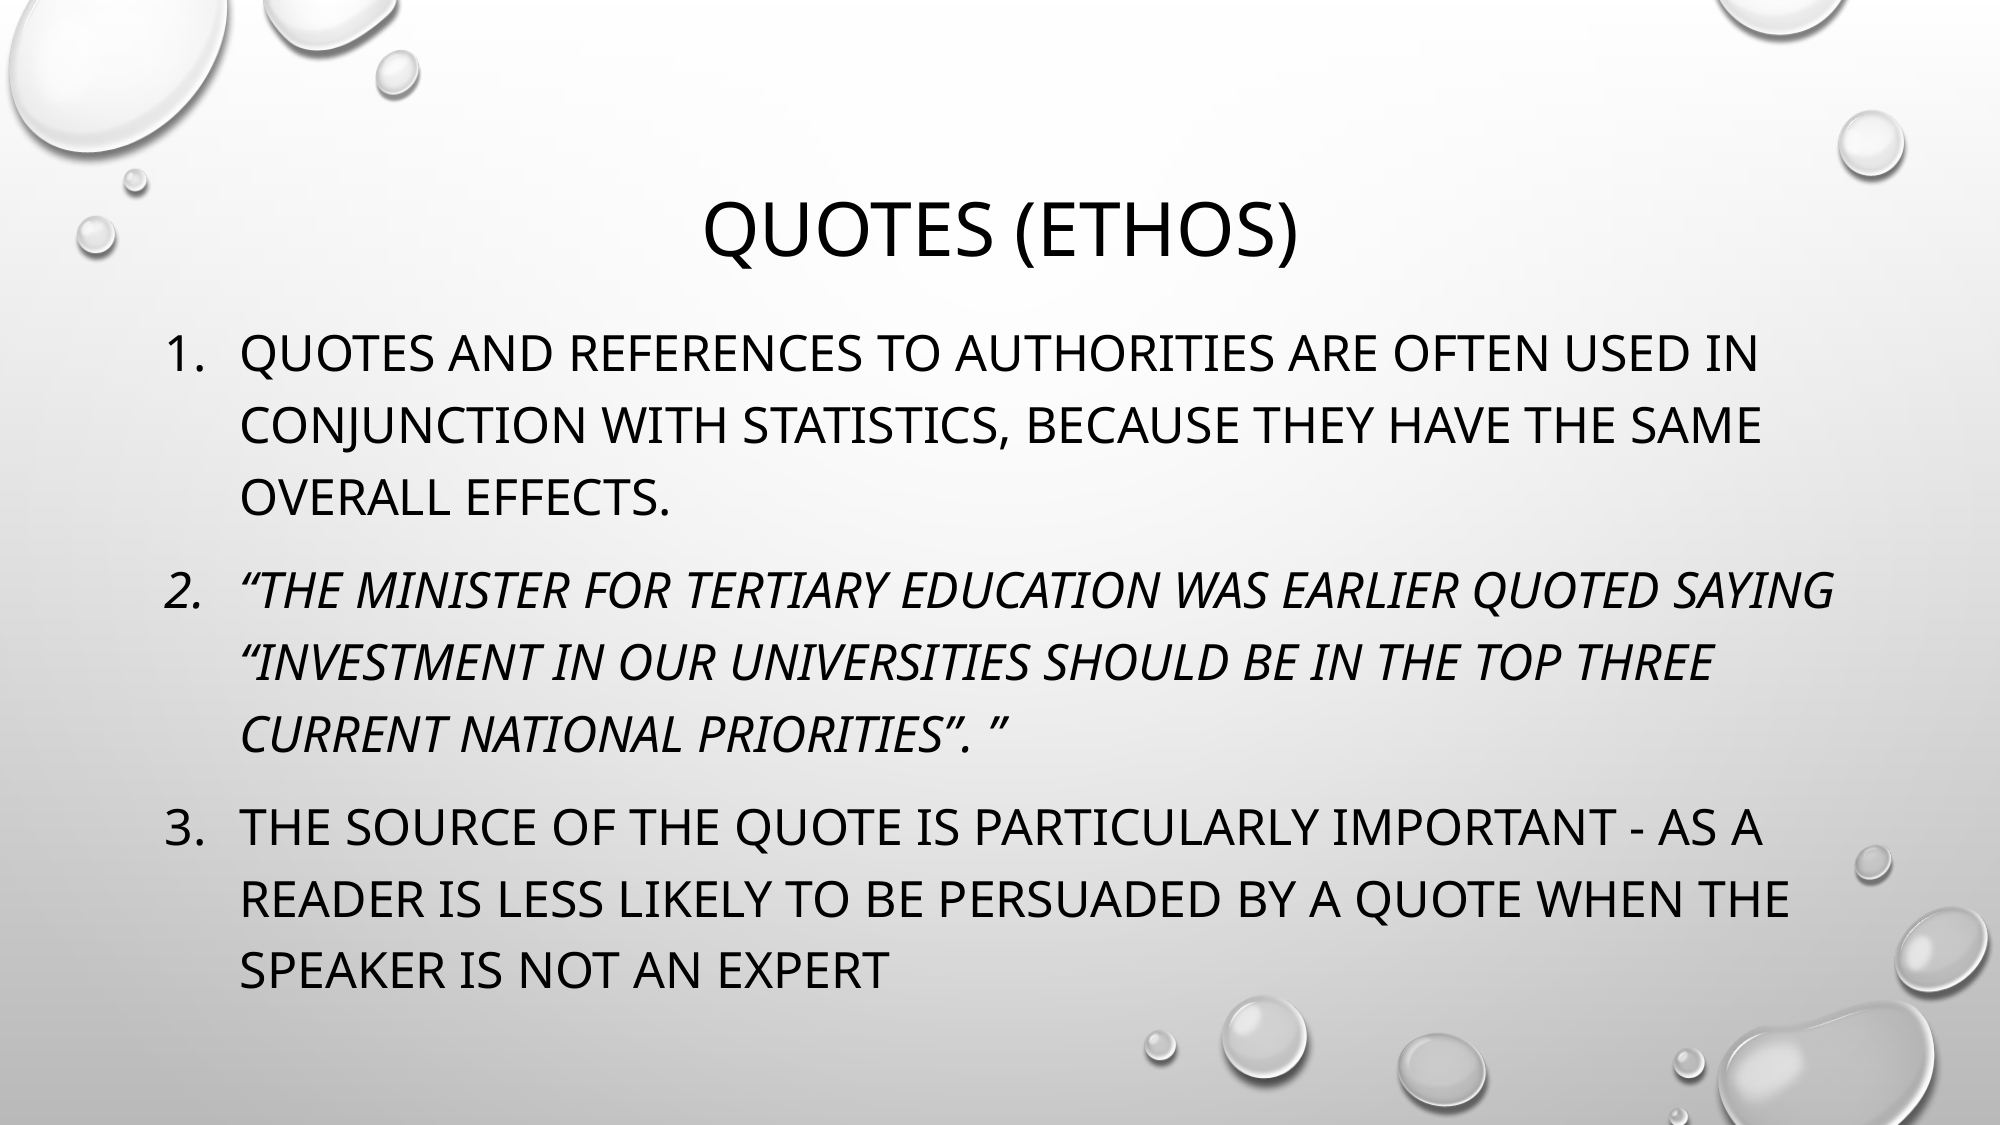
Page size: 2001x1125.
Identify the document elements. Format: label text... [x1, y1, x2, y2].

title QUOTES (ethos) [149, 101, 1851, 301]
list Quotes and references to authorities are often used in conjunction with statistics, because they have the same overall effects. “The Minister for Tertiary Education was earlier quoted saying “investment in our universities should be in the top three current national priorities”. ” The source of the quote is particularly important - as a reader is less likely to be persuaded by a quote when the speaker is not an expert [149, 301, 1869, 1024]
picture [0, 0, 2000, 1125]
